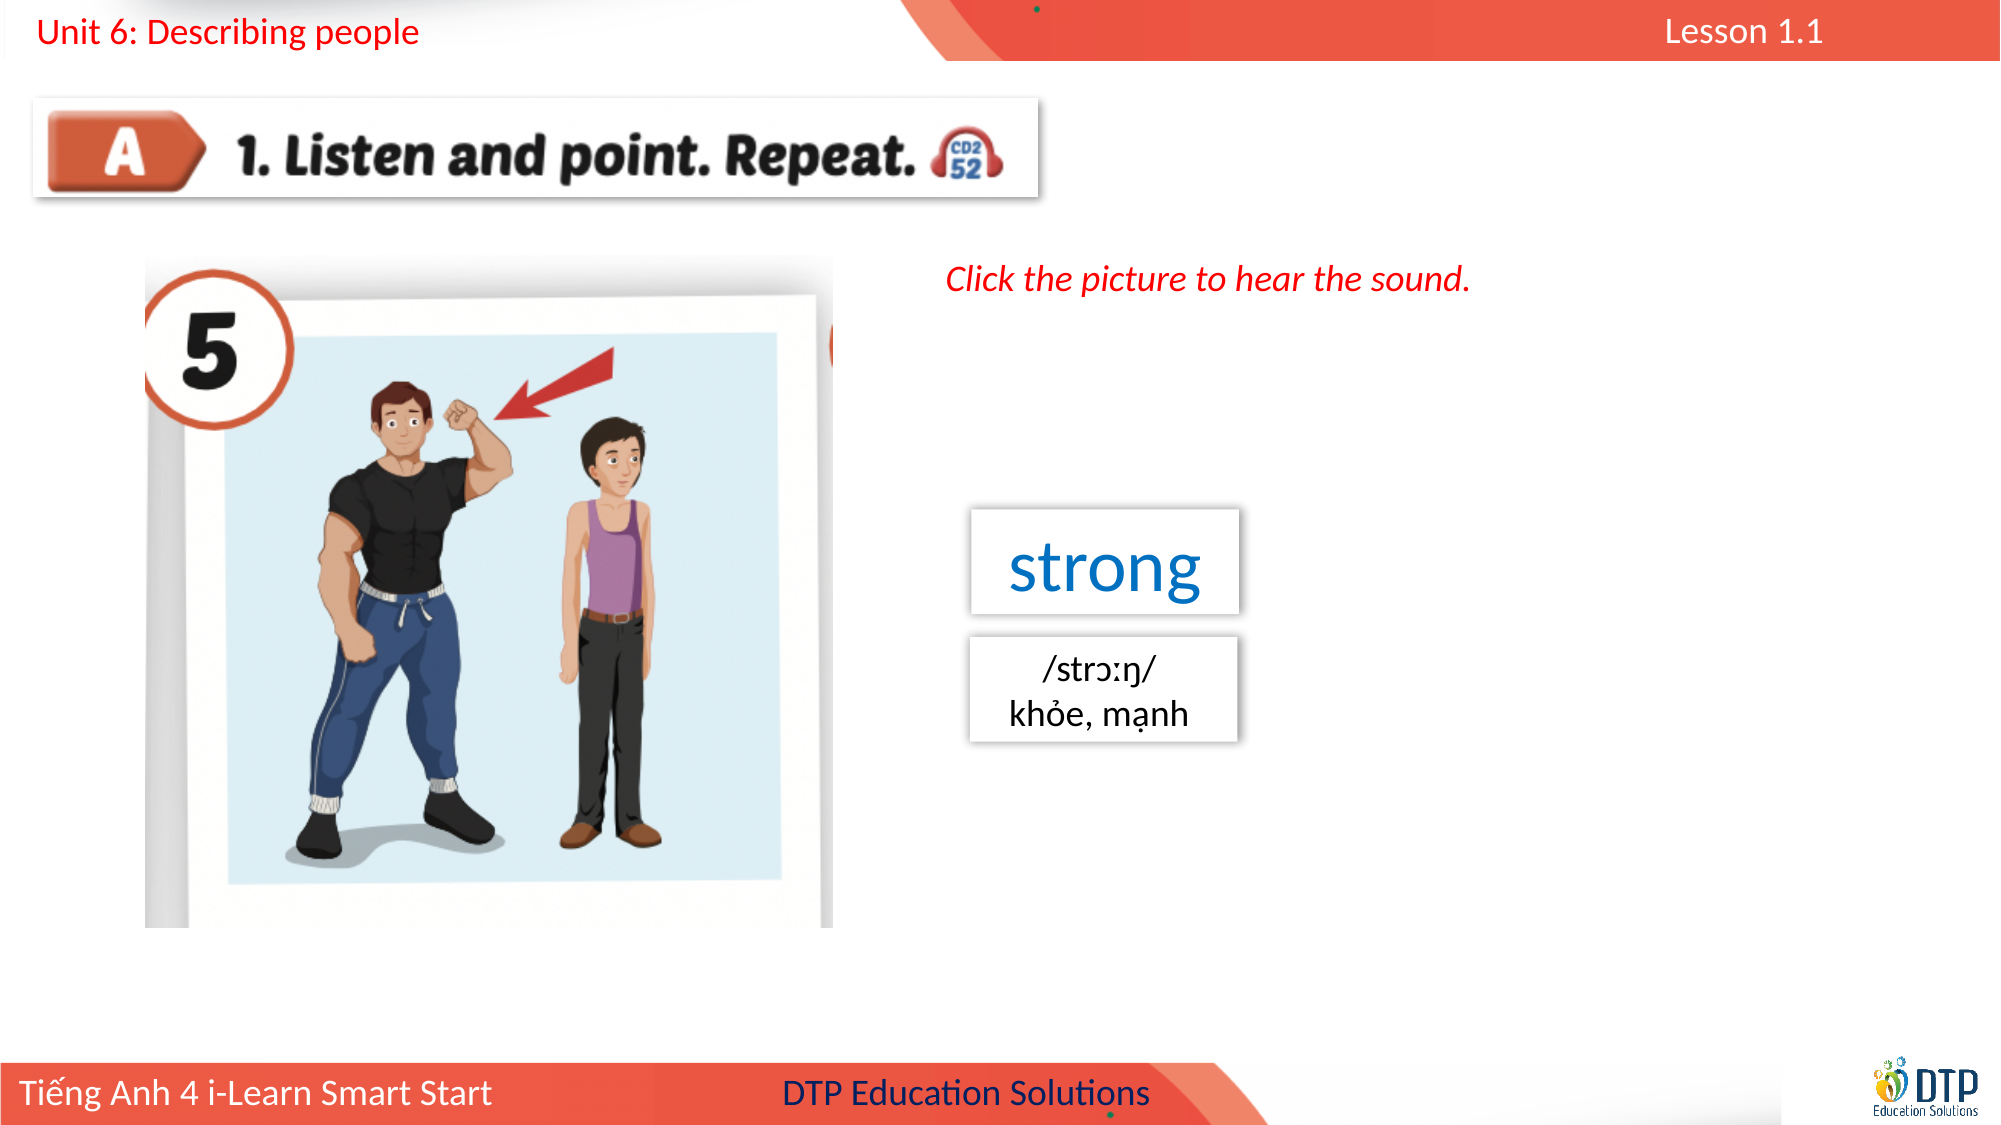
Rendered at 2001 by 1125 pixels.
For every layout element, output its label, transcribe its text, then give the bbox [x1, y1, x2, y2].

picture [2, 1063, 1782, 1125]
picture [4, 0, 2000, 61]
text_box Click the picture to hear the sound. [930, 246, 1608, 307]
text_box strong [971, 509, 1239, 615]
picture [145, 255, 833, 928]
picture [1869, 1023, 1982, 1125]
picture [33, 98, 1038, 197]
text_box /strɔːŋ/ khỏe, mạnh [969, 636, 1238, 742]
